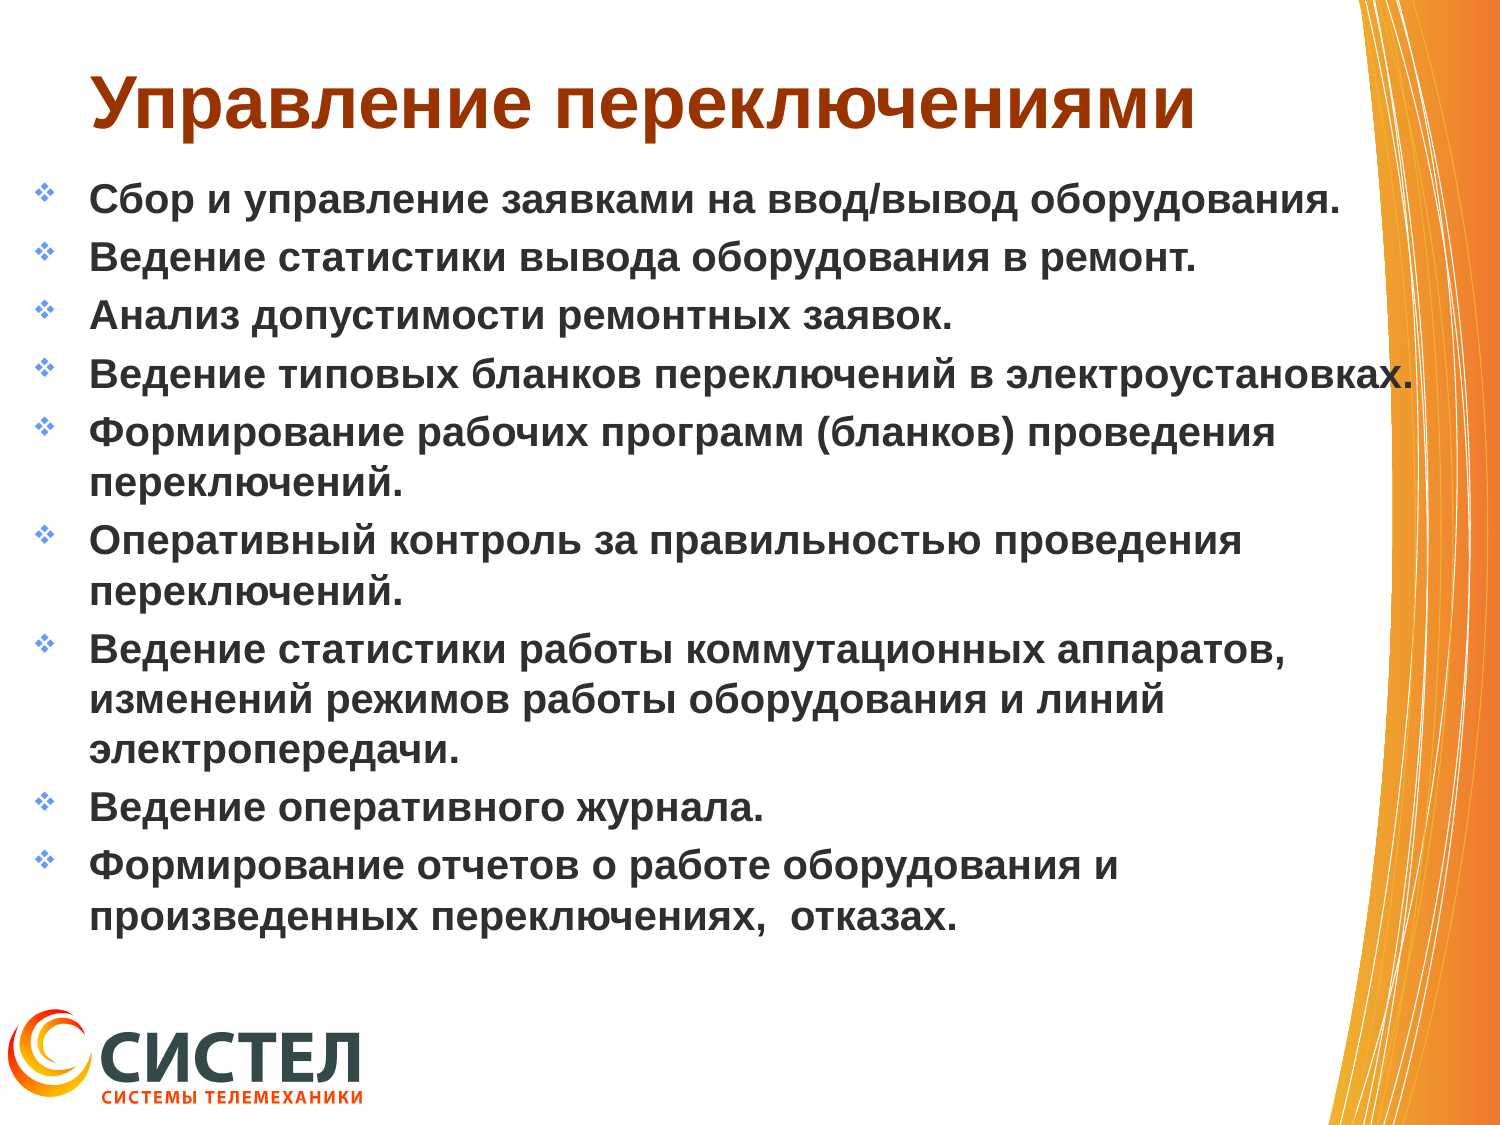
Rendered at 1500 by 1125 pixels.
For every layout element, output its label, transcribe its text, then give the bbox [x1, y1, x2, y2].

title Управление переключениями [74, 45, 1426, 163]
list Сбор и управление заявками на ввод/вывод оборудования. Ведение статистики вывода оборудования в ремонт. Анализ допустимости ремонтных заявок. Ведение типовых бланков переключений в электроустановках. Формирование рабочих программ (бланков) проведения переключений. Оперативный контроль за правильностью проведения переключений. Ведение статистики работы коммутационных аппаратов, изменений режимов работы оборудования и линий электропередачи. Ведение оперативного журнала. Формирование отчетов о работе оборудования и произведенных переключениях, отказах. [17, 163, 1466, 997]
picture [0, 996, 373, 1125]
